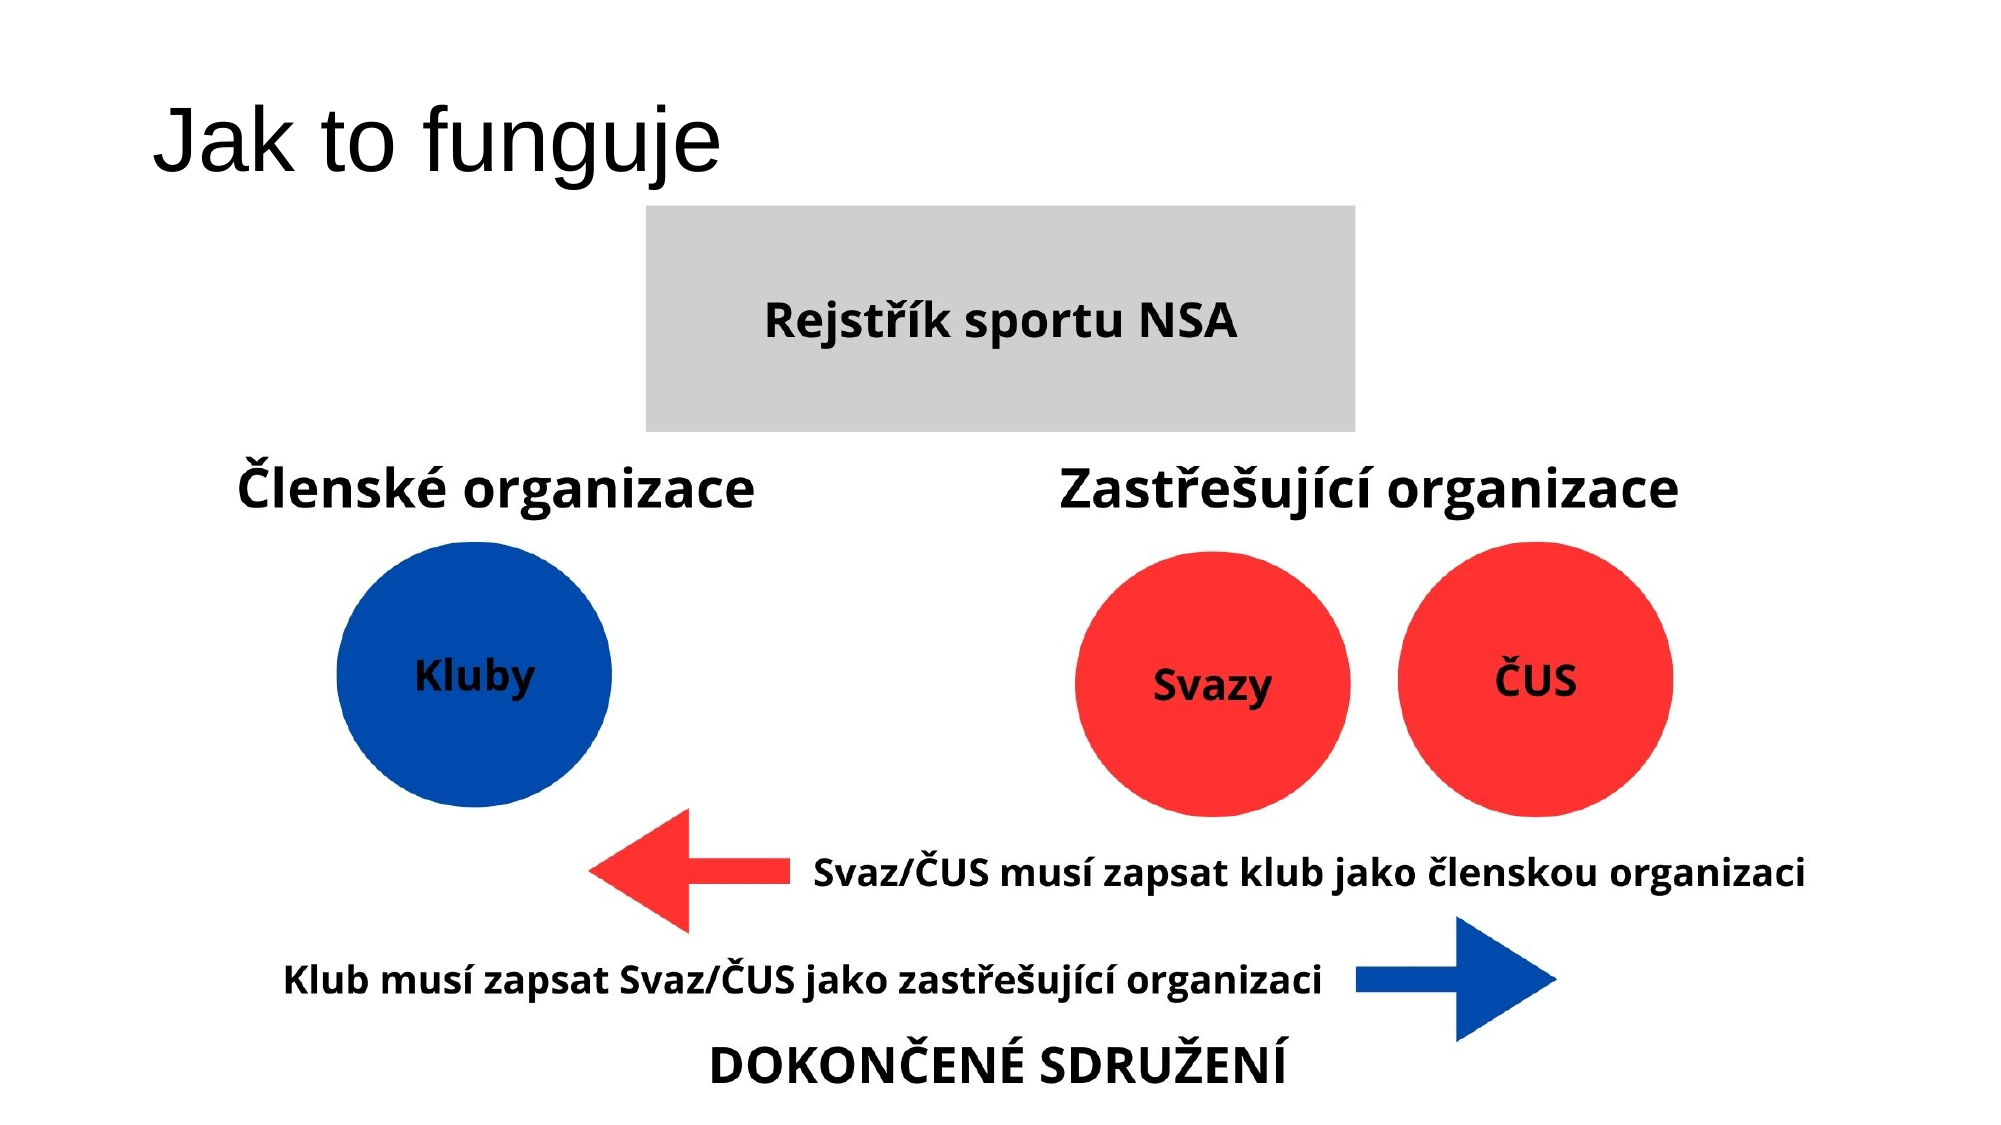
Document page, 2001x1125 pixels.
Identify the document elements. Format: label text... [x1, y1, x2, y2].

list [184, 194, 1816, 1113]
title Jak to funguje [137, 59, 1863, 223]
